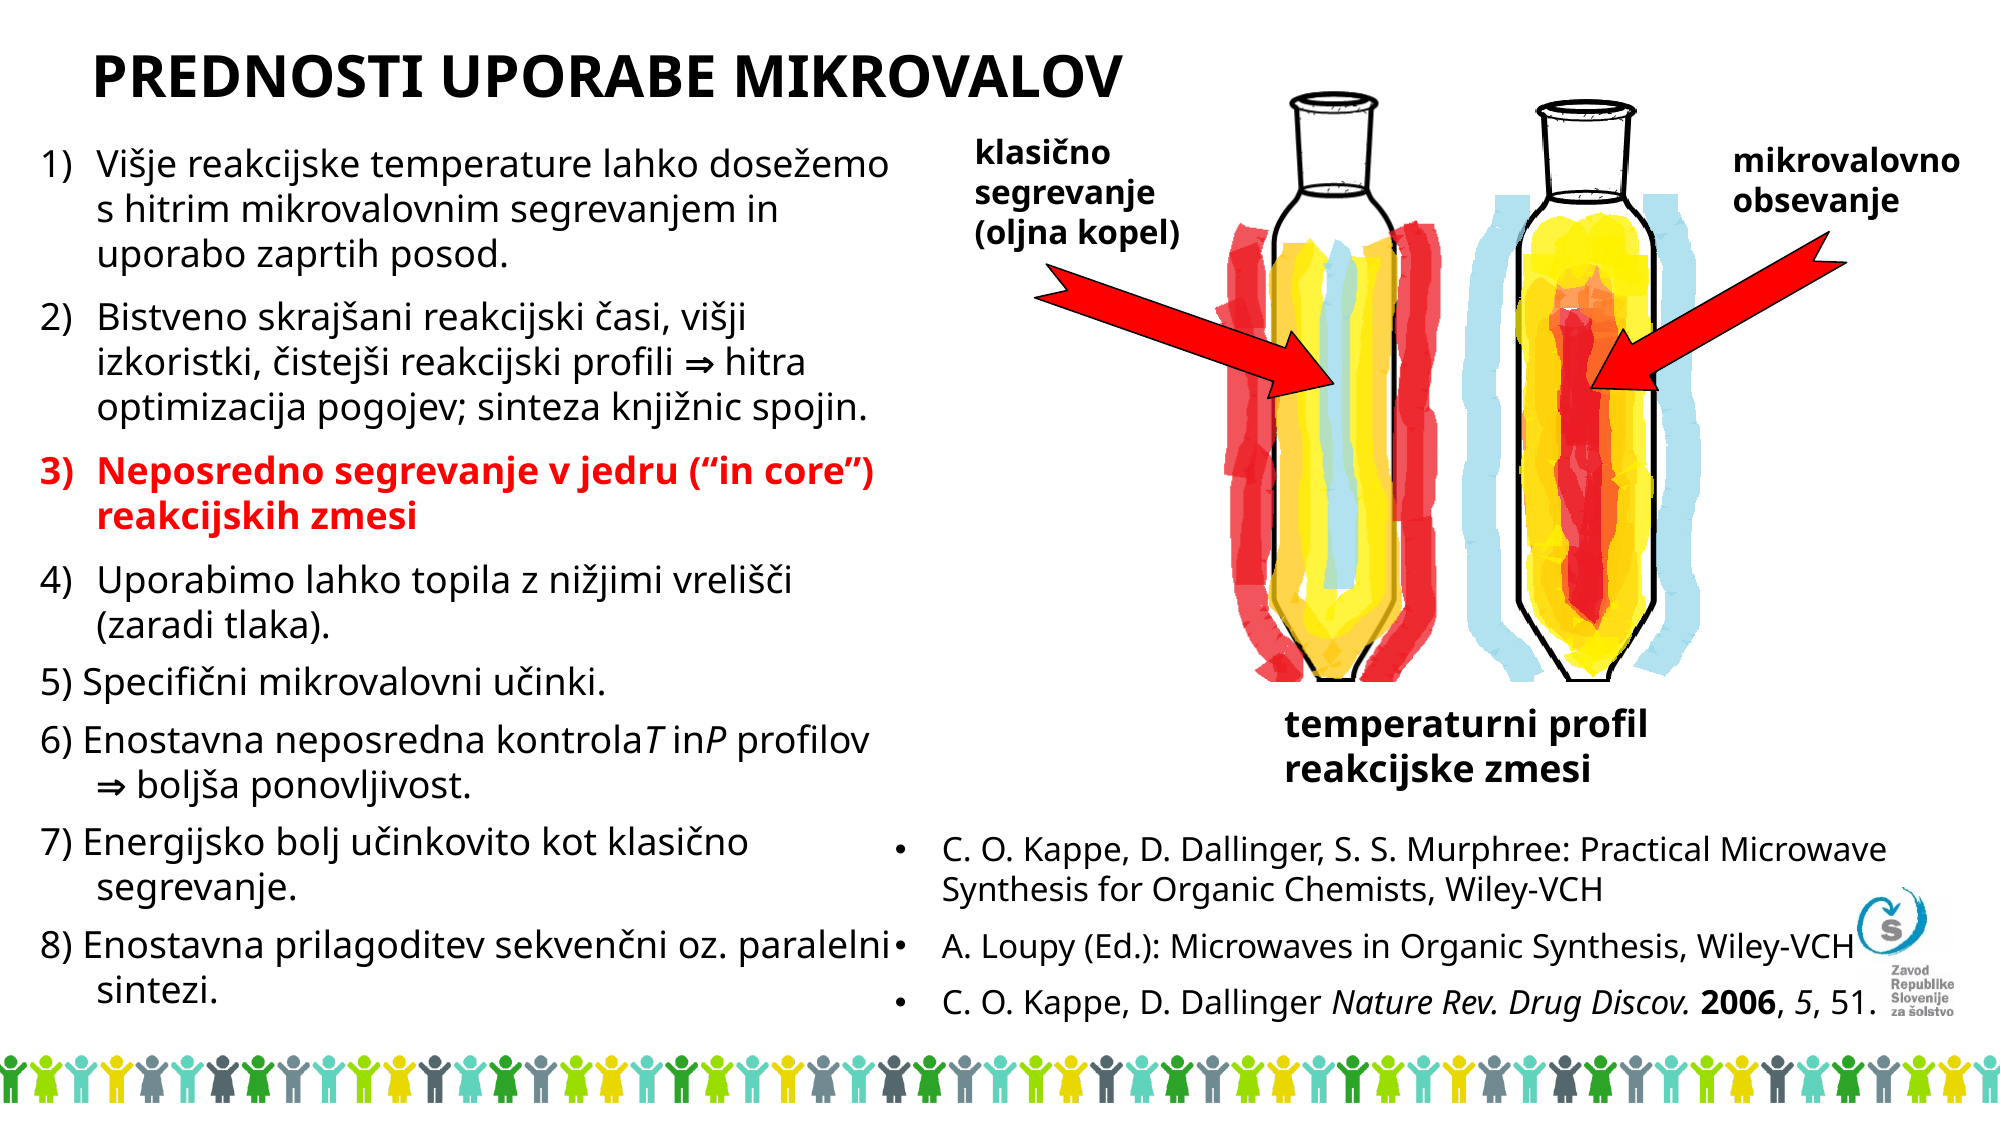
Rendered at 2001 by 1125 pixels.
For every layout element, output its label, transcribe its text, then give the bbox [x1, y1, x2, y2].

text_box [1745, 231, 1847, 321]
picture [1214, 72, 1745, 682]
text_box PREDNOSTI UPORABE MIKROVALOV [0, 31, 1270, 117]
text_box C. O. Kappe, D. Dallinger, S. S. Murphree: Practical Microwave Synthesis for Organic Chemists, Wiley-VCH A. Loupy (Ed.): Microwaves in Organic Synthesis, Wiley-VCH C. O. Kappe, D. Dallinger Nature Rev. Drug Discov. 2006, 5, 51. [880, 821, 1910, 1029]
text_box Višje reakcijske temperature lahko dosežemo s hitrim mikrovalovnim segrevanjem in uporabo zaprtih posod. Bistveno skrajšani reakcijski časi, višji izkoristki, čistejši reakcijski profili  hitra optimizacija pogojev; sinteza knjižnic spojin. Neposredno segrevanje v jedru (“in core”) reakcijskih zmesi Uporabimo lahko topila z nižjimi vrelišči (zaradi tlaka). 5) Specifični mikrovalovni učinki. 6) Enostavna neposredna kontrolaT inP profilov  boljša ponovljivost. 7) Energijsko bolj učinkovito kot klasično segrevanje. 8) Enostavna prilagoditev sekvenčni oz. paralelni sintezi. [25, 132, 915, 1019]
picture [0, 1055, 663, 1103]
picture [1336, 1055, 2000, 1103]
picture [665, 1055, 1335, 1103]
text_box klasično segrevanje (oljna kopel) [959, 124, 1214, 259]
text_box [1034, 264, 1214, 361]
text_box temperaturni profil reakcijske zmesi [1269, 692, 1731, 798]
picture [1910, 887, 1954, 1016]
text_box mikrovalovno obsevanje [1745, 132, 1978, 227]
